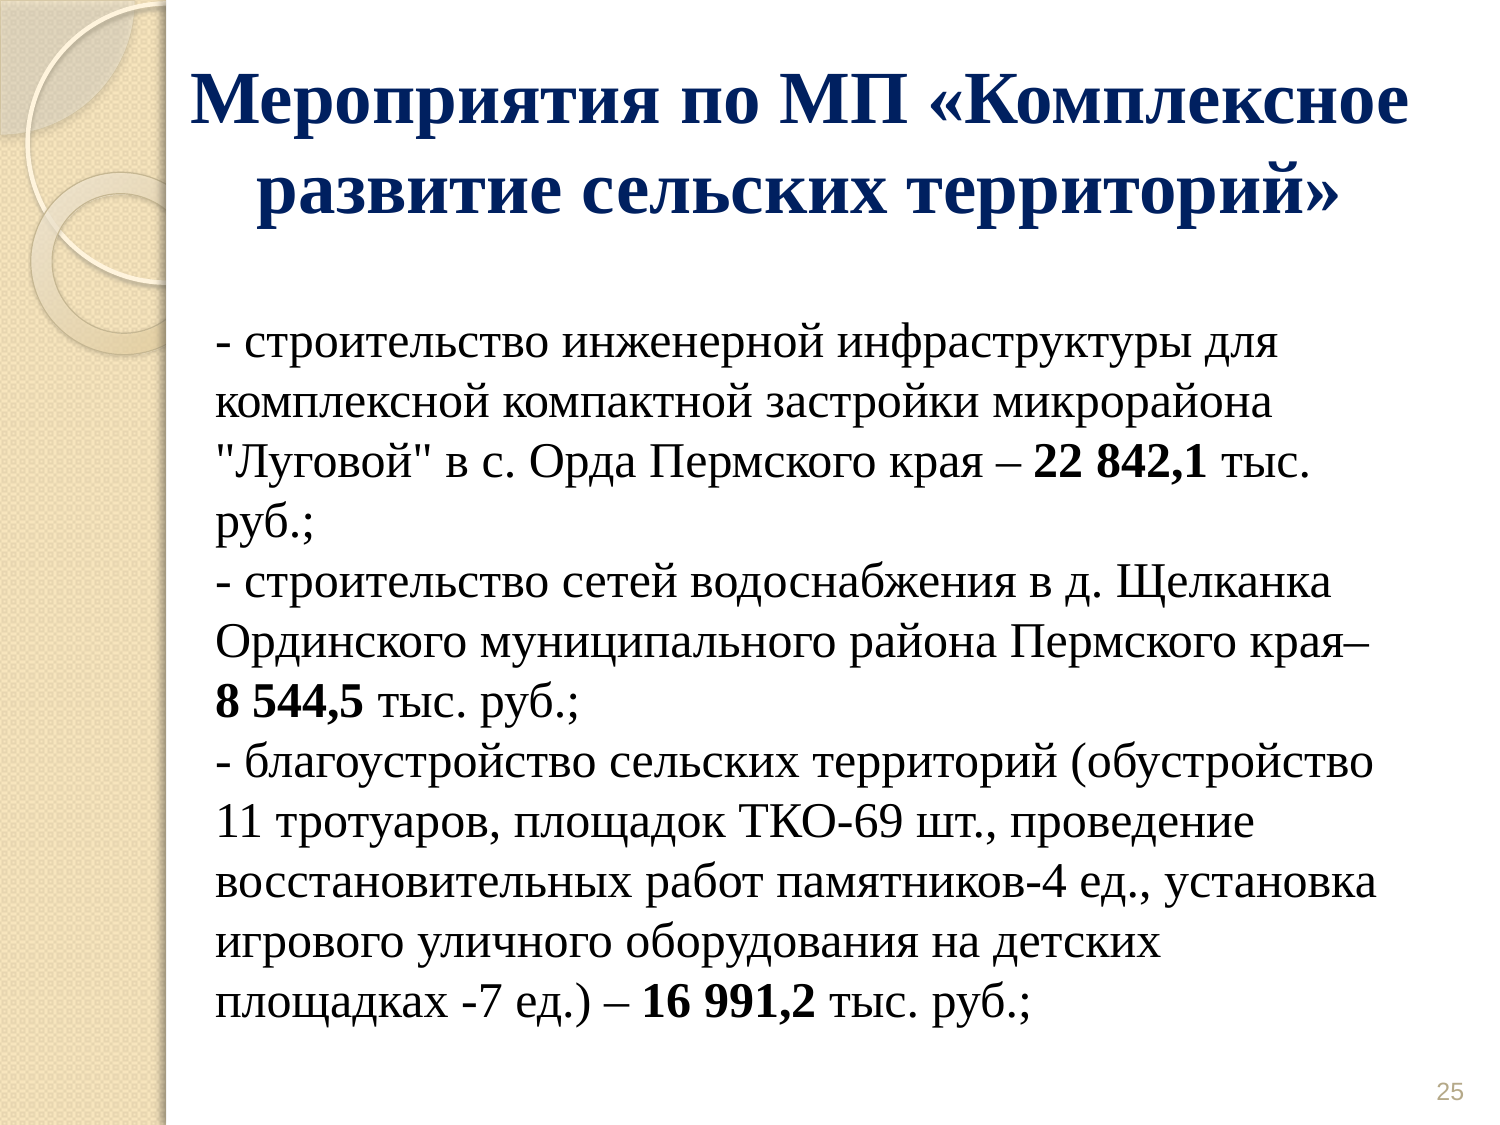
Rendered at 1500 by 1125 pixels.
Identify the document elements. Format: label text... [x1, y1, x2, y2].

title Мероприятия по МП «Комплексное развитие сельских территорий» [162, 45, 1438, 233]
text_box - строительство инженерной инфраструктуры для комплексной компактной застройки микрорайона "Луговой" в с. Орда Пермского края – 22 842,1 тыс. руб.; - строительство сетей водоснабжения в д. Щелканка Ординского муниципального района Пермского края– 8 544,5 тыс. руб.; - благоустройство сельских территорий (обустройство 11 тротуаров, площадок ТКО-69 шт., проведение восстановительных работ памятников-4 ед., установка игрового уличного оборудования на детских площадках -7 ед.) – 16 991,2 тыс. руб.; [199, 299, 1413, 1035]
slide_number 25 [1413, 1034, 1488, 1113]
